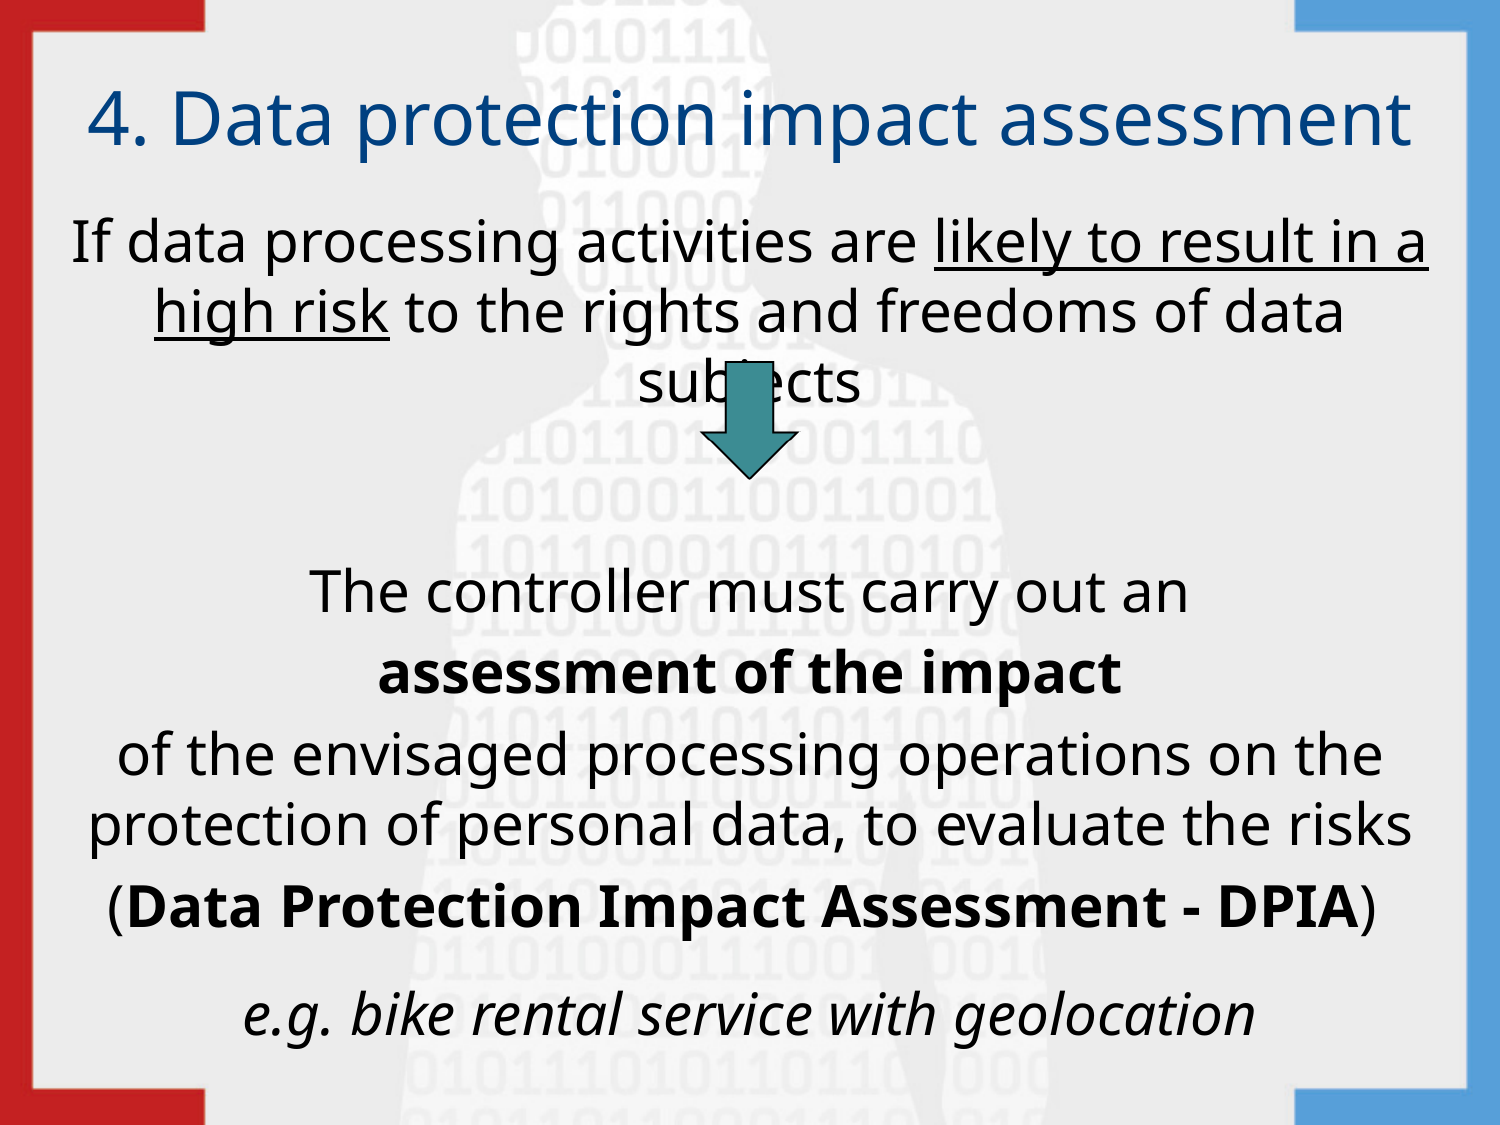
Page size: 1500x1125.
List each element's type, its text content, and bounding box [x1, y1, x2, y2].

picture [0, 0, 1500, 1125]
text_box If data processing activities are likely to result in a high risk to the rights and freedoms of data subjects The controller must carry out an assessment of the impact of the envisaged processing operations on the protection of personal data, to evaluate the risks (Data Protection Impact Assessment - DPIA) e.g. bike rental service with geolocation [53, 196, 1447, 1071]
text_box 4. Data protection impact assessment [53, 47, 1447, 185]
